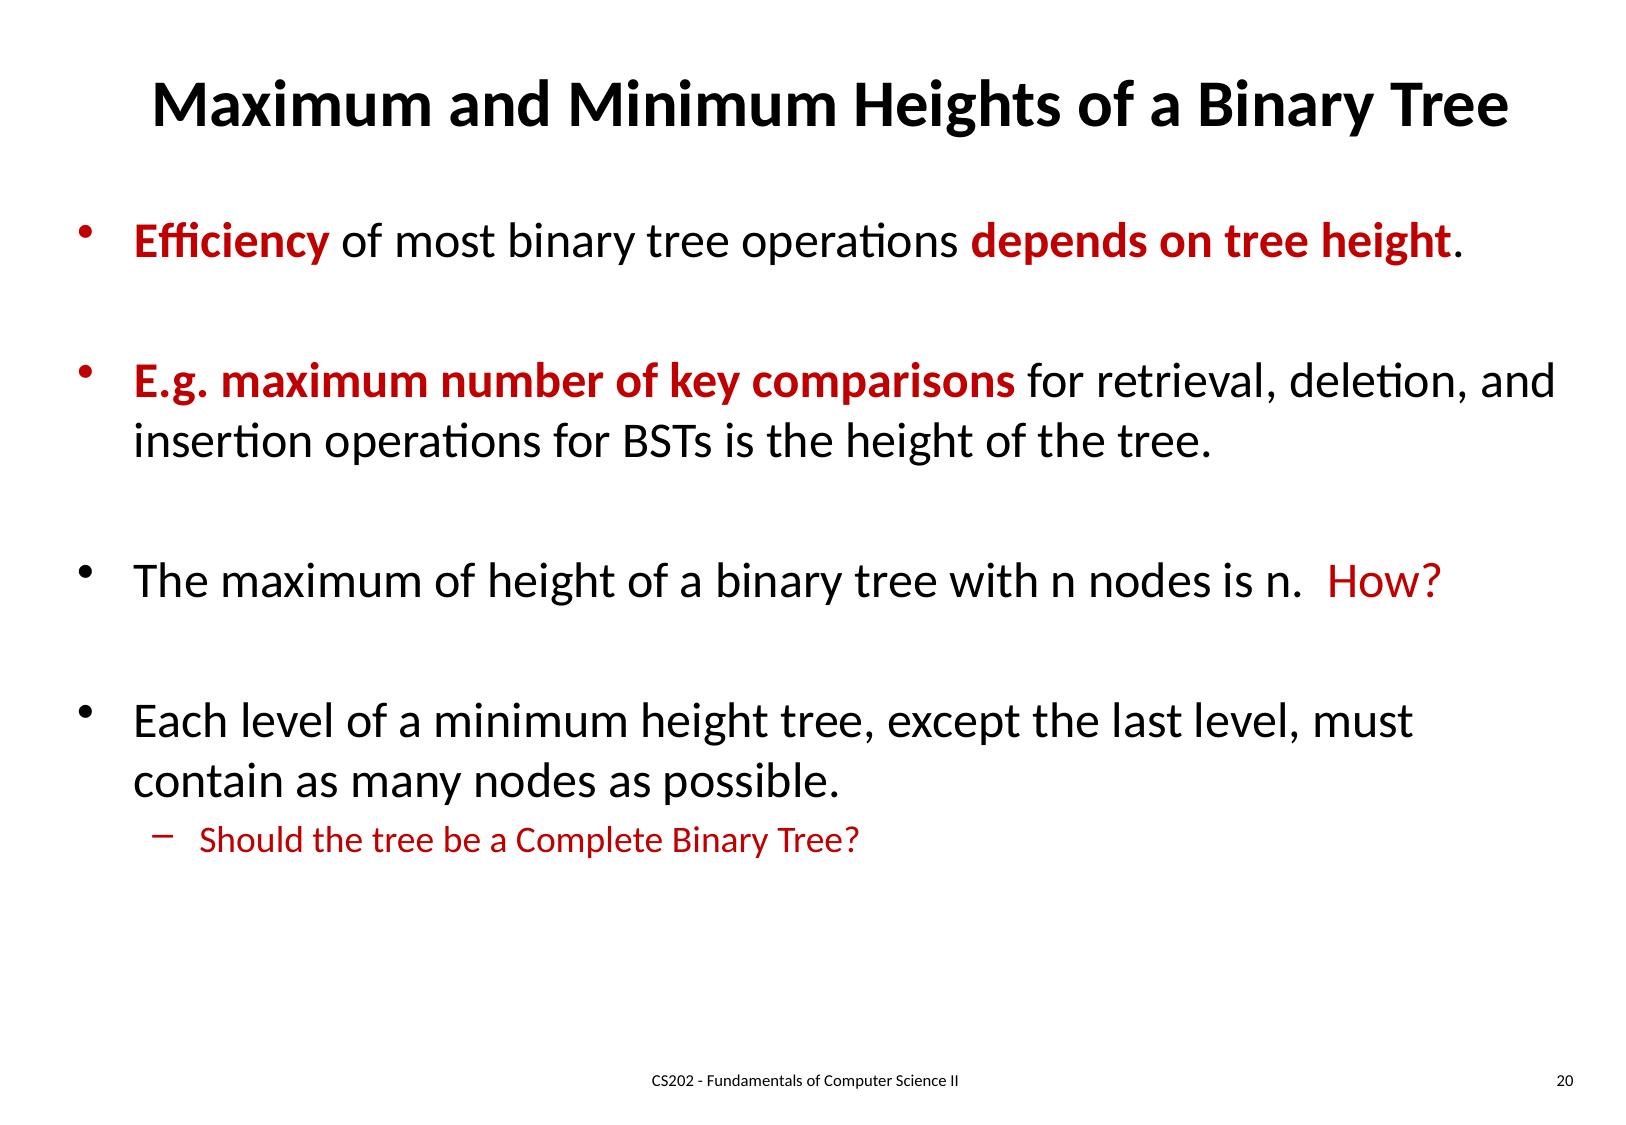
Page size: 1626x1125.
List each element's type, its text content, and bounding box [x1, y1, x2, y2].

title Maximum and Minimum Heights of a Binary Tree [62, 24, 1600, 175]
list Efficiency of most binary tree operations depends on tree height. E.g. maximum number of key comparisons for retrieval, deletion, and insertion operations for BSTs is the height of the tree. The maximum of height of a binary tree with n nodes is n. How? Each level of a minimum height tree, except the last level, must contain as many nodes as possible. Should the tree be a Complete Binary Tree? [62, 200, 1588, 1038]
footer CS202 - Fundamentals of Computer Science II [501, 1062, 1111, 1100]
slide_number 20 [1250, 1062, 1589, 1100]
